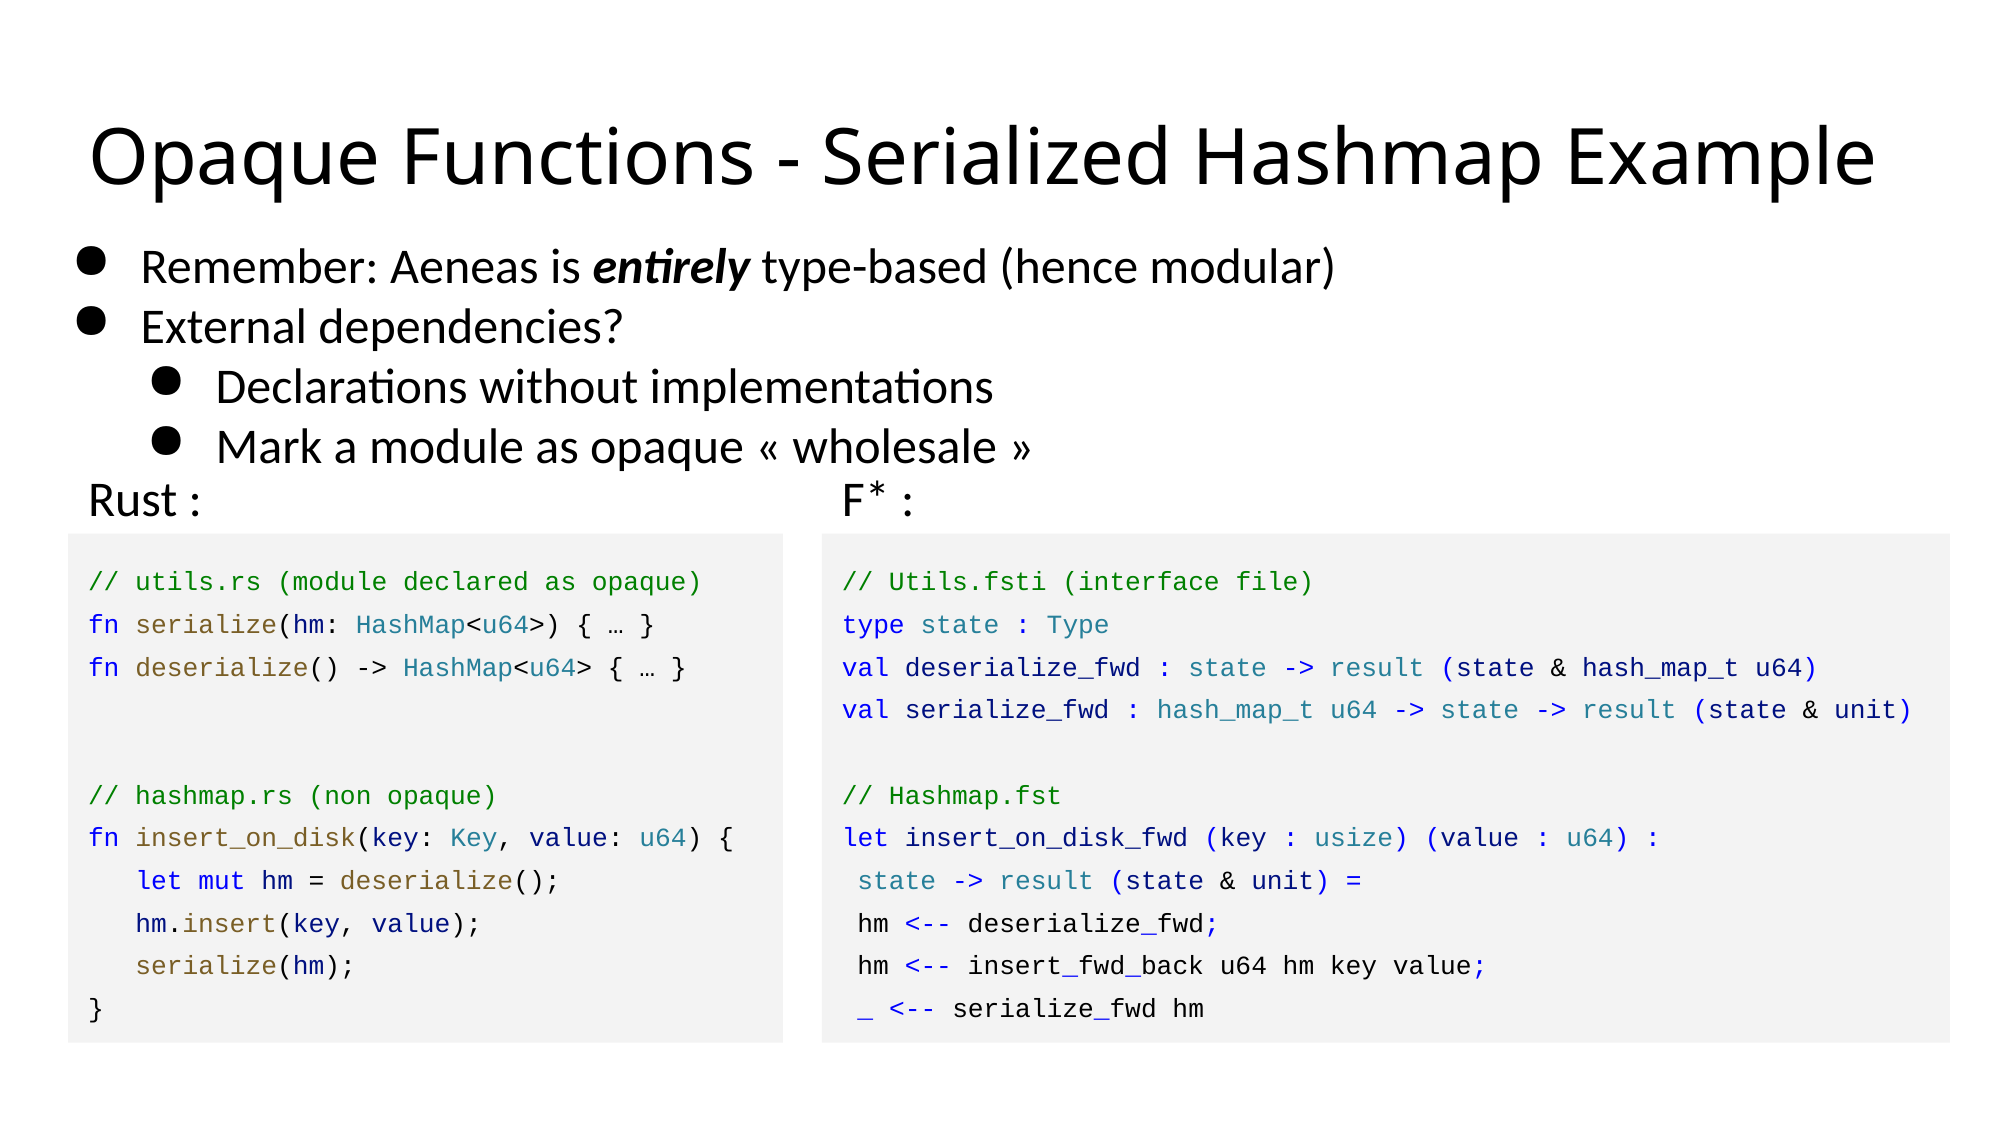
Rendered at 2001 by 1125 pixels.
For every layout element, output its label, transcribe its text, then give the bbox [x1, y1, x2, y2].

text_box F* : [821, 445, 1607, 546]
text_box Rust : [68, 445, 821, 546]
text_box // utils.rs (module declared as opaque) fn serialize(hm: HashMap<u64>) { … } fn deserialize() -> HashMap<u64> { … } // hashmap.rs (non opaque) fn insert_on_disk(key: Key, value: u64) { let mut hm = deserialize(); hm.insert(key, value); serialize(hm); } [68, 546, 783, 1043]
text_box // Utils.fsti (interface file) type state : Type val deserialize_fwd : state -> result (state & hash_map_t u64) val serialize_fwd : hash_map_t u64 -> state -> result (state & unit) // Hashmap.fst let insert_on_disk_fwd (key : usize) (value : u64) : state -> result (state & unit) = hm <-- deserialize_fwd; hm <-- insert_fwd_back u64 hm key value; _ <-- serialize_fwd hm [821, 533, 1950, 1043]
title Opaque Functions - Serialized Hashmap Example [68, 97, 1932, 223]
text_box Remember: Aeneas is entirely type-based (hence modular) External dependencies? Declarations without implementations Mark a module as opaque « wholesale » [20, 213, 2000, 494]
